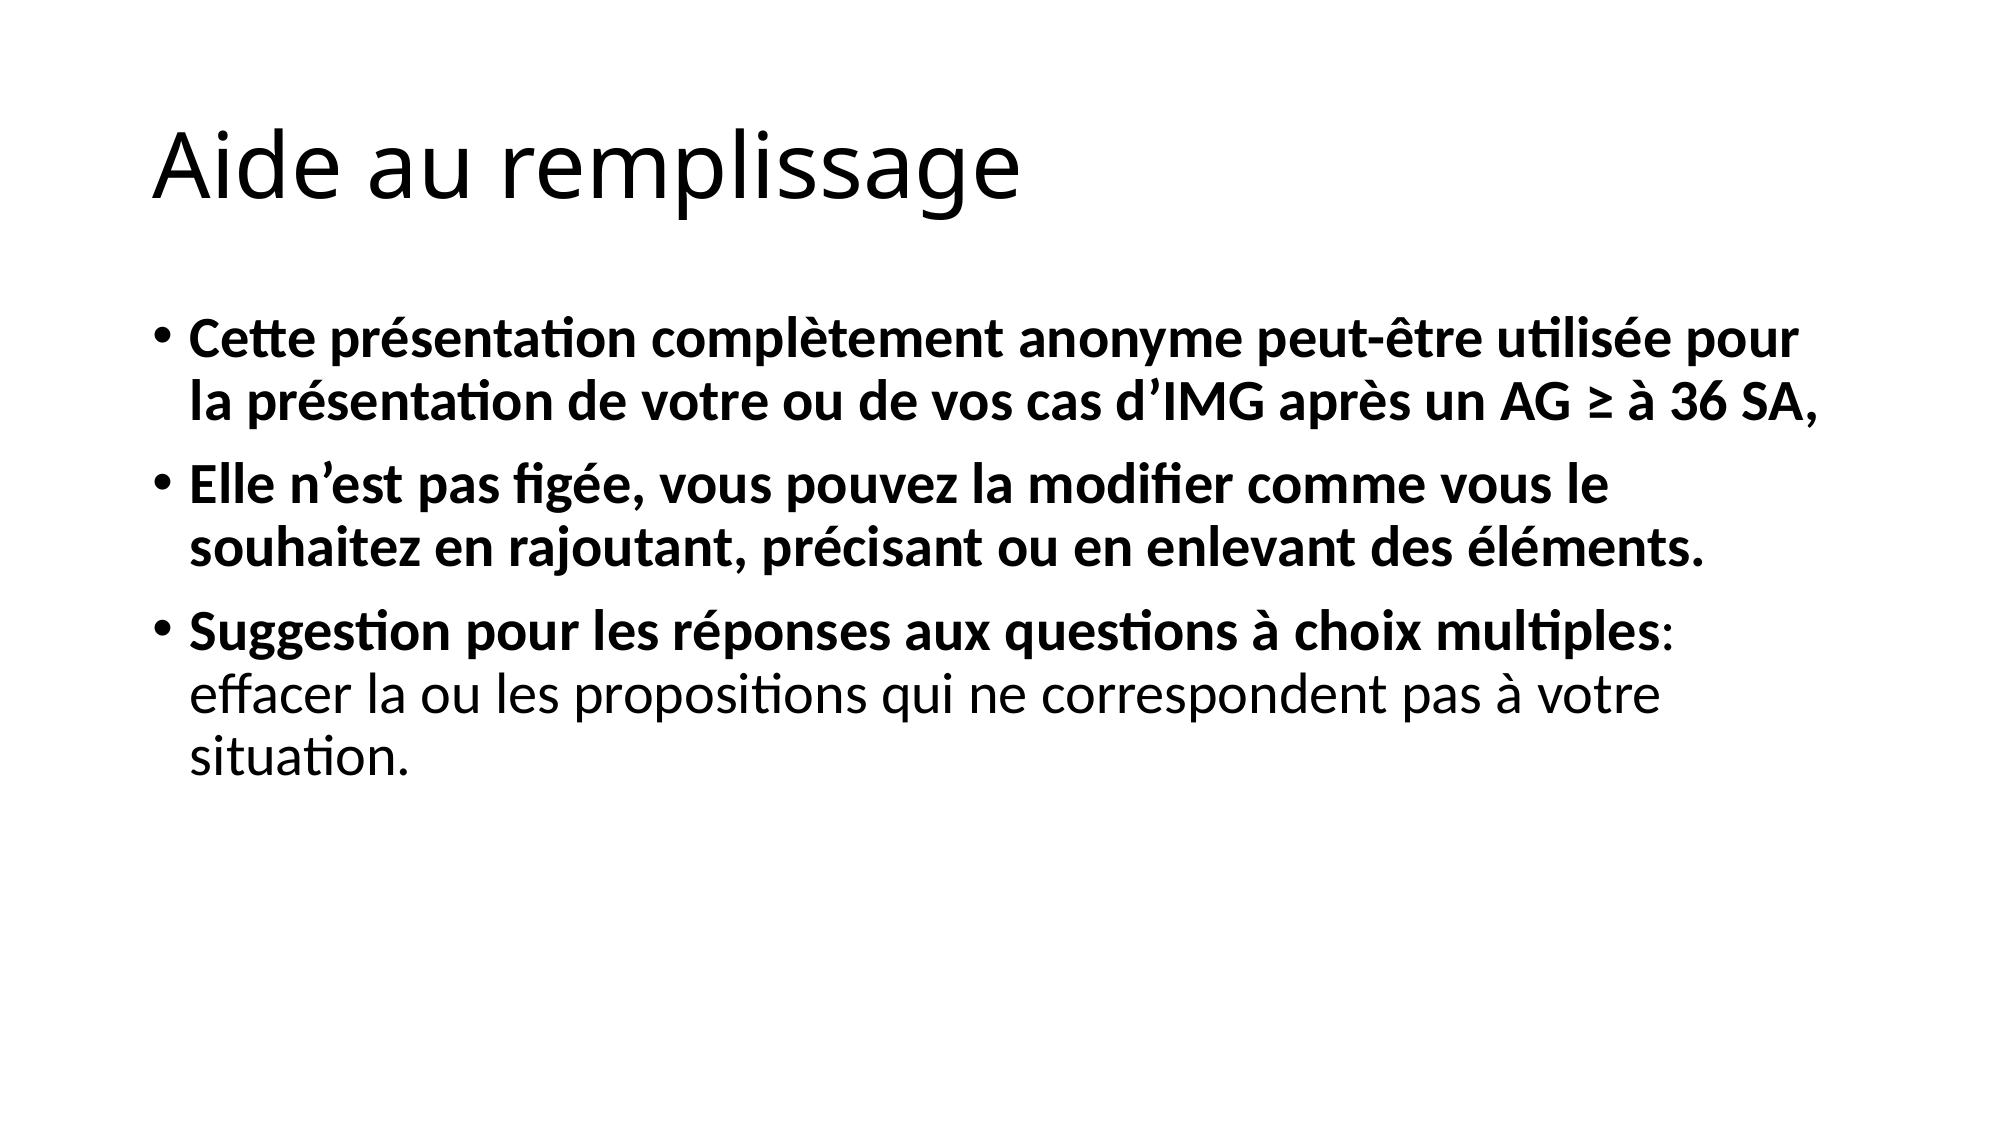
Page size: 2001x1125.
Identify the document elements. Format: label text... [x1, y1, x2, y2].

title Aide au remplissage [137, 59, 1863, 278]
list Cette présentation complètement anonyme peut-être utilisée pour la présentation de votre ou de vos cas d’IMG après un AG ≥ à 36 SA, Elle n’est pas figée, vous pouvez la modifier comme vous le souhaitez en rajoutant, précisant ou en enlevant des éléments. Suggestion pour les réponses aux questions à choix multiples: effacer la ou les propositions qui ne correspondent pas à votre situation. [137, 299, 1863, 847]
